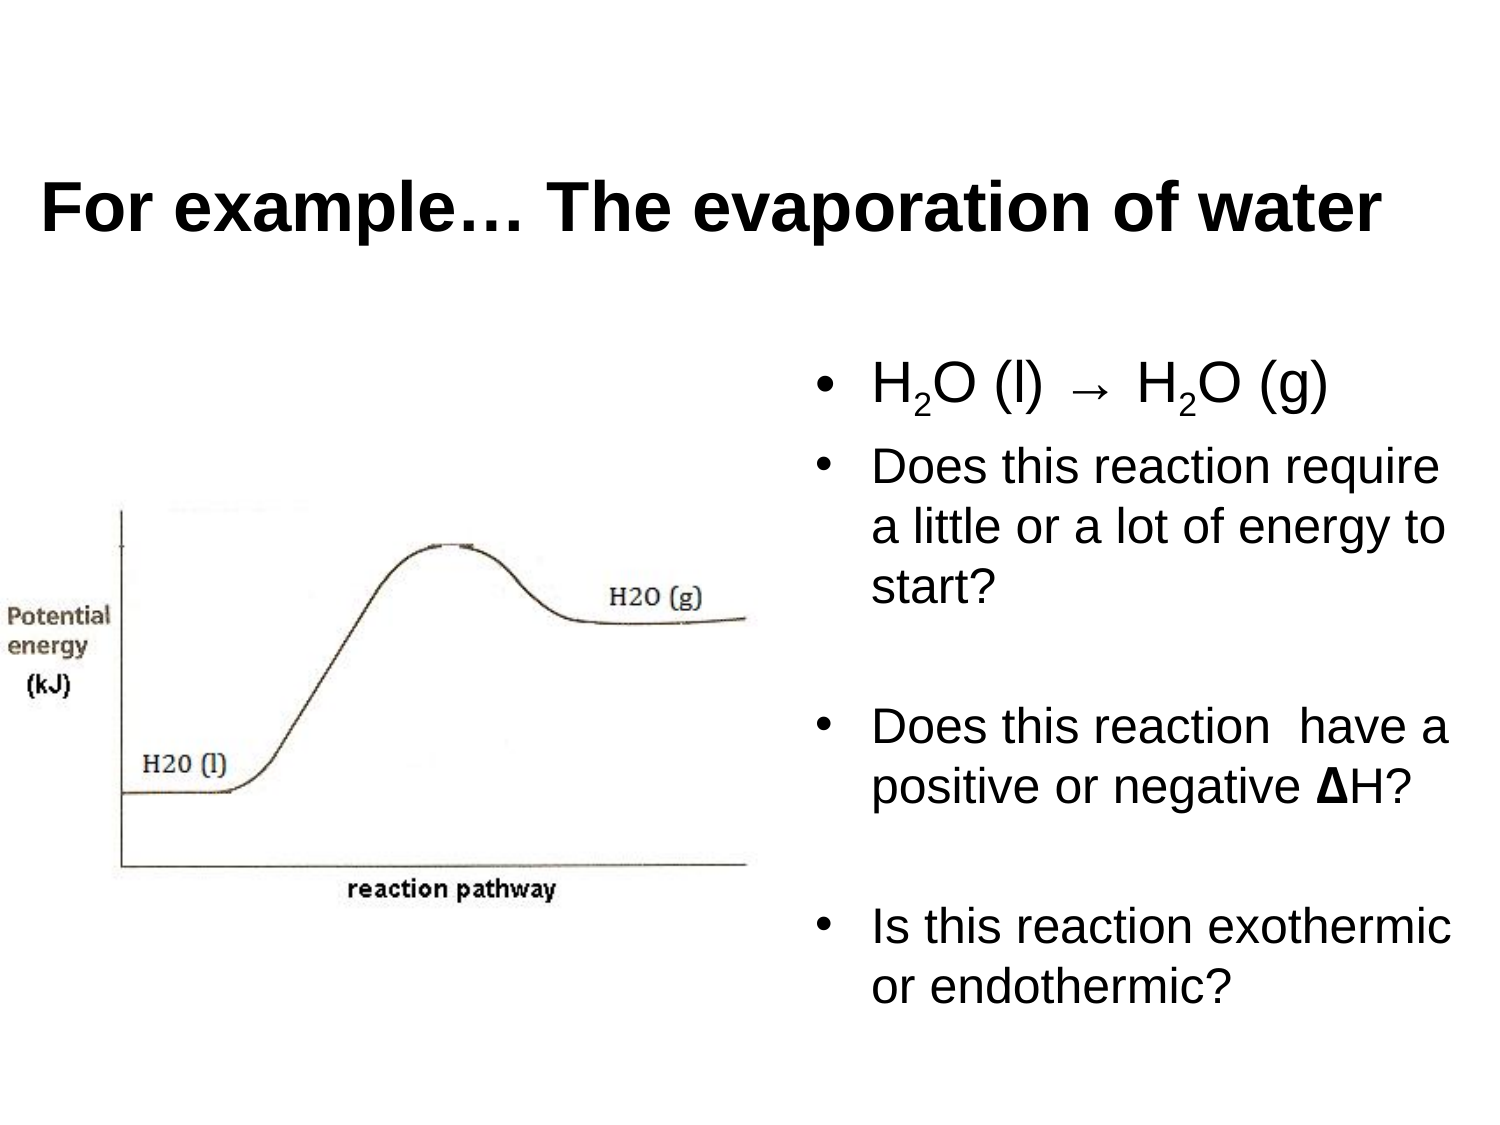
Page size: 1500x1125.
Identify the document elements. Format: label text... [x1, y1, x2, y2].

title For example… The evaporation of water [0, 128, 1488, 279]
list H2O (l) → H2O (g) Does this reaction require a little or a lot of energy to start? Does this reaction have a positive or negative ΔH? Is this reaction exothermic or endothermic? [804, 336, 1488, 1125]
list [0, 257, 801, 1125]
